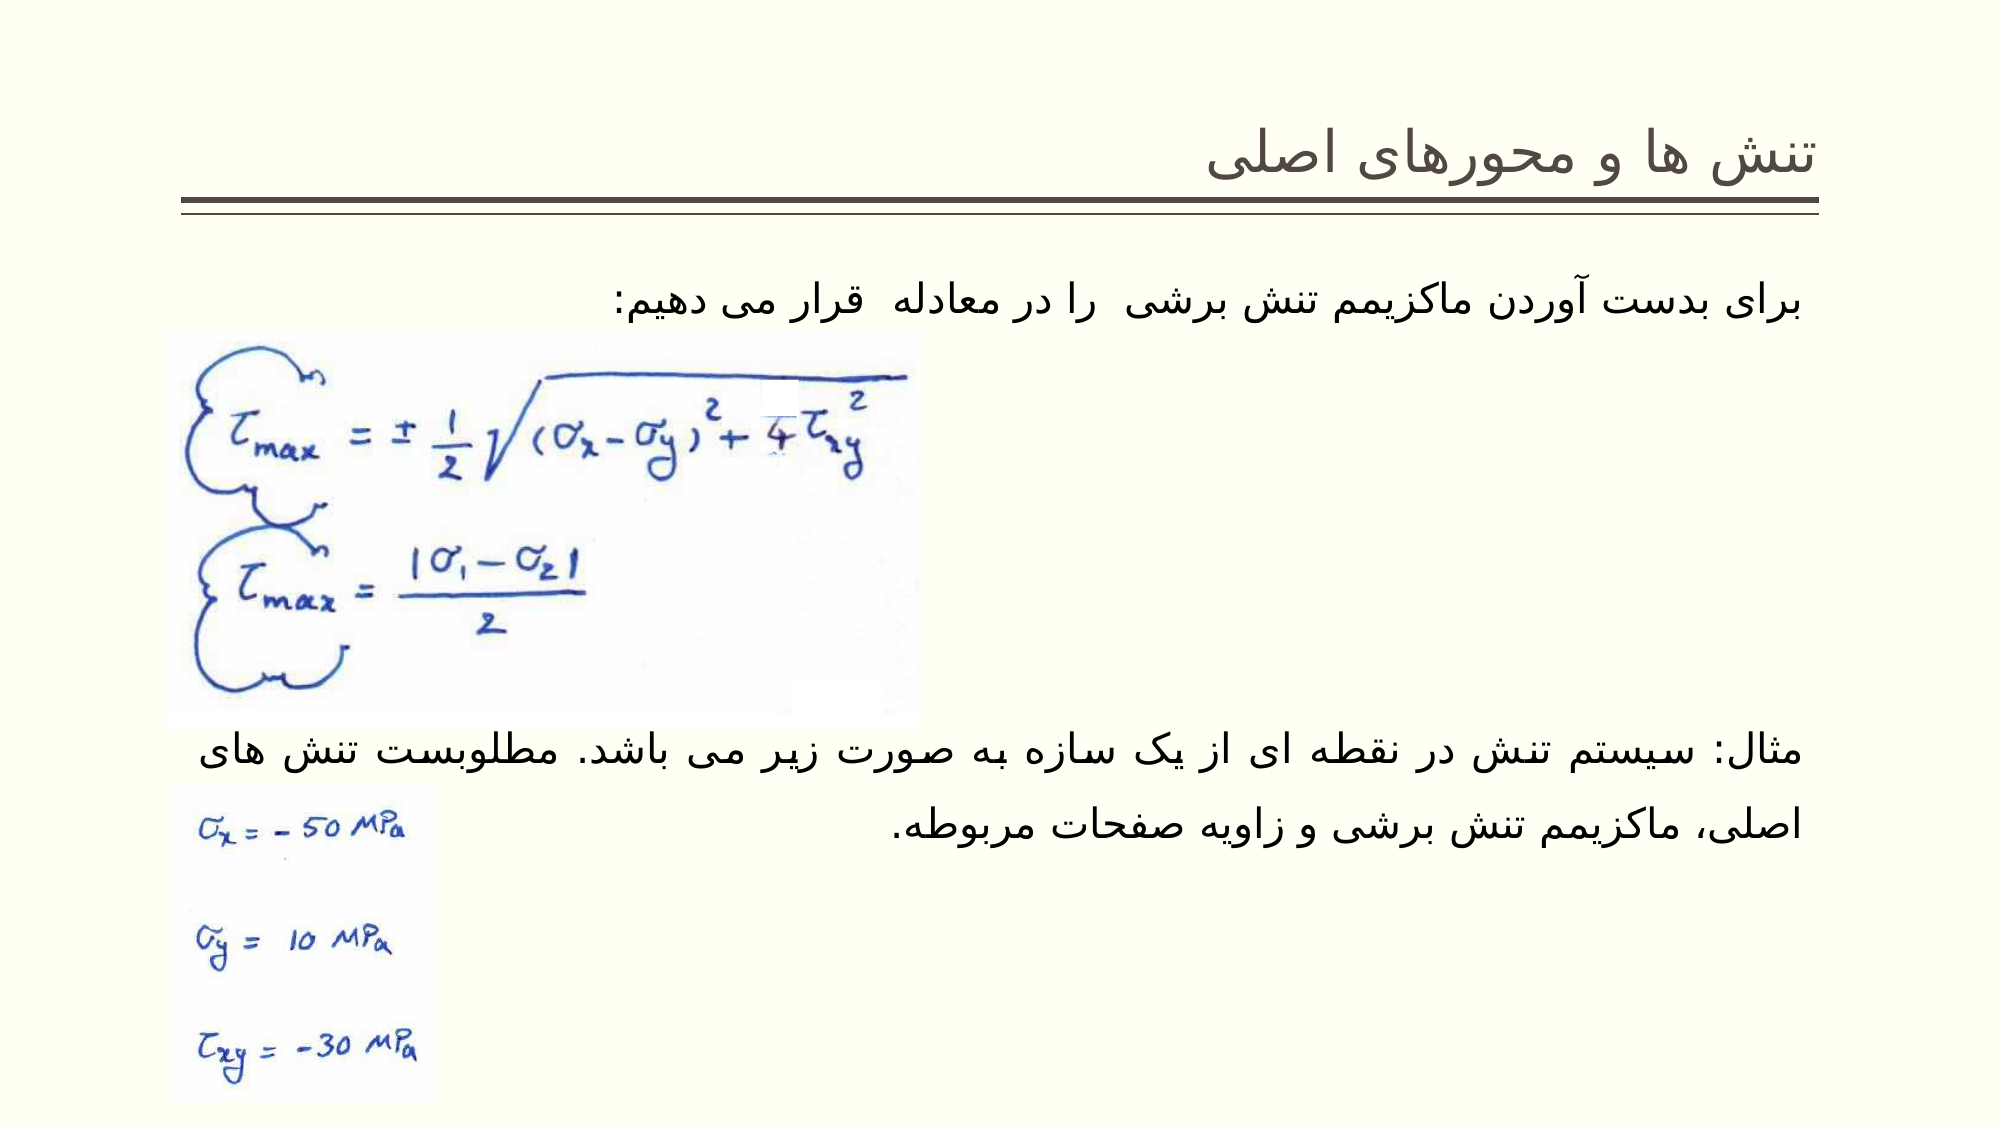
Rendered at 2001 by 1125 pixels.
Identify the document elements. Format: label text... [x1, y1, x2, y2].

text_box مثال: سیستم تنش در نقطه ای از یک سازه به صورت زیر می باشد. مطلوبست تنش های اصلی، ماکزیمم تنش برشی و زاویه صفحات مربوطه. [181, 689, 1819, 855]
picture [170, 783, 436, 1102]
title تنش ها و محورهای اصلی [181, 12, 1819, 193]
picture [166, 329, 920, 732]
